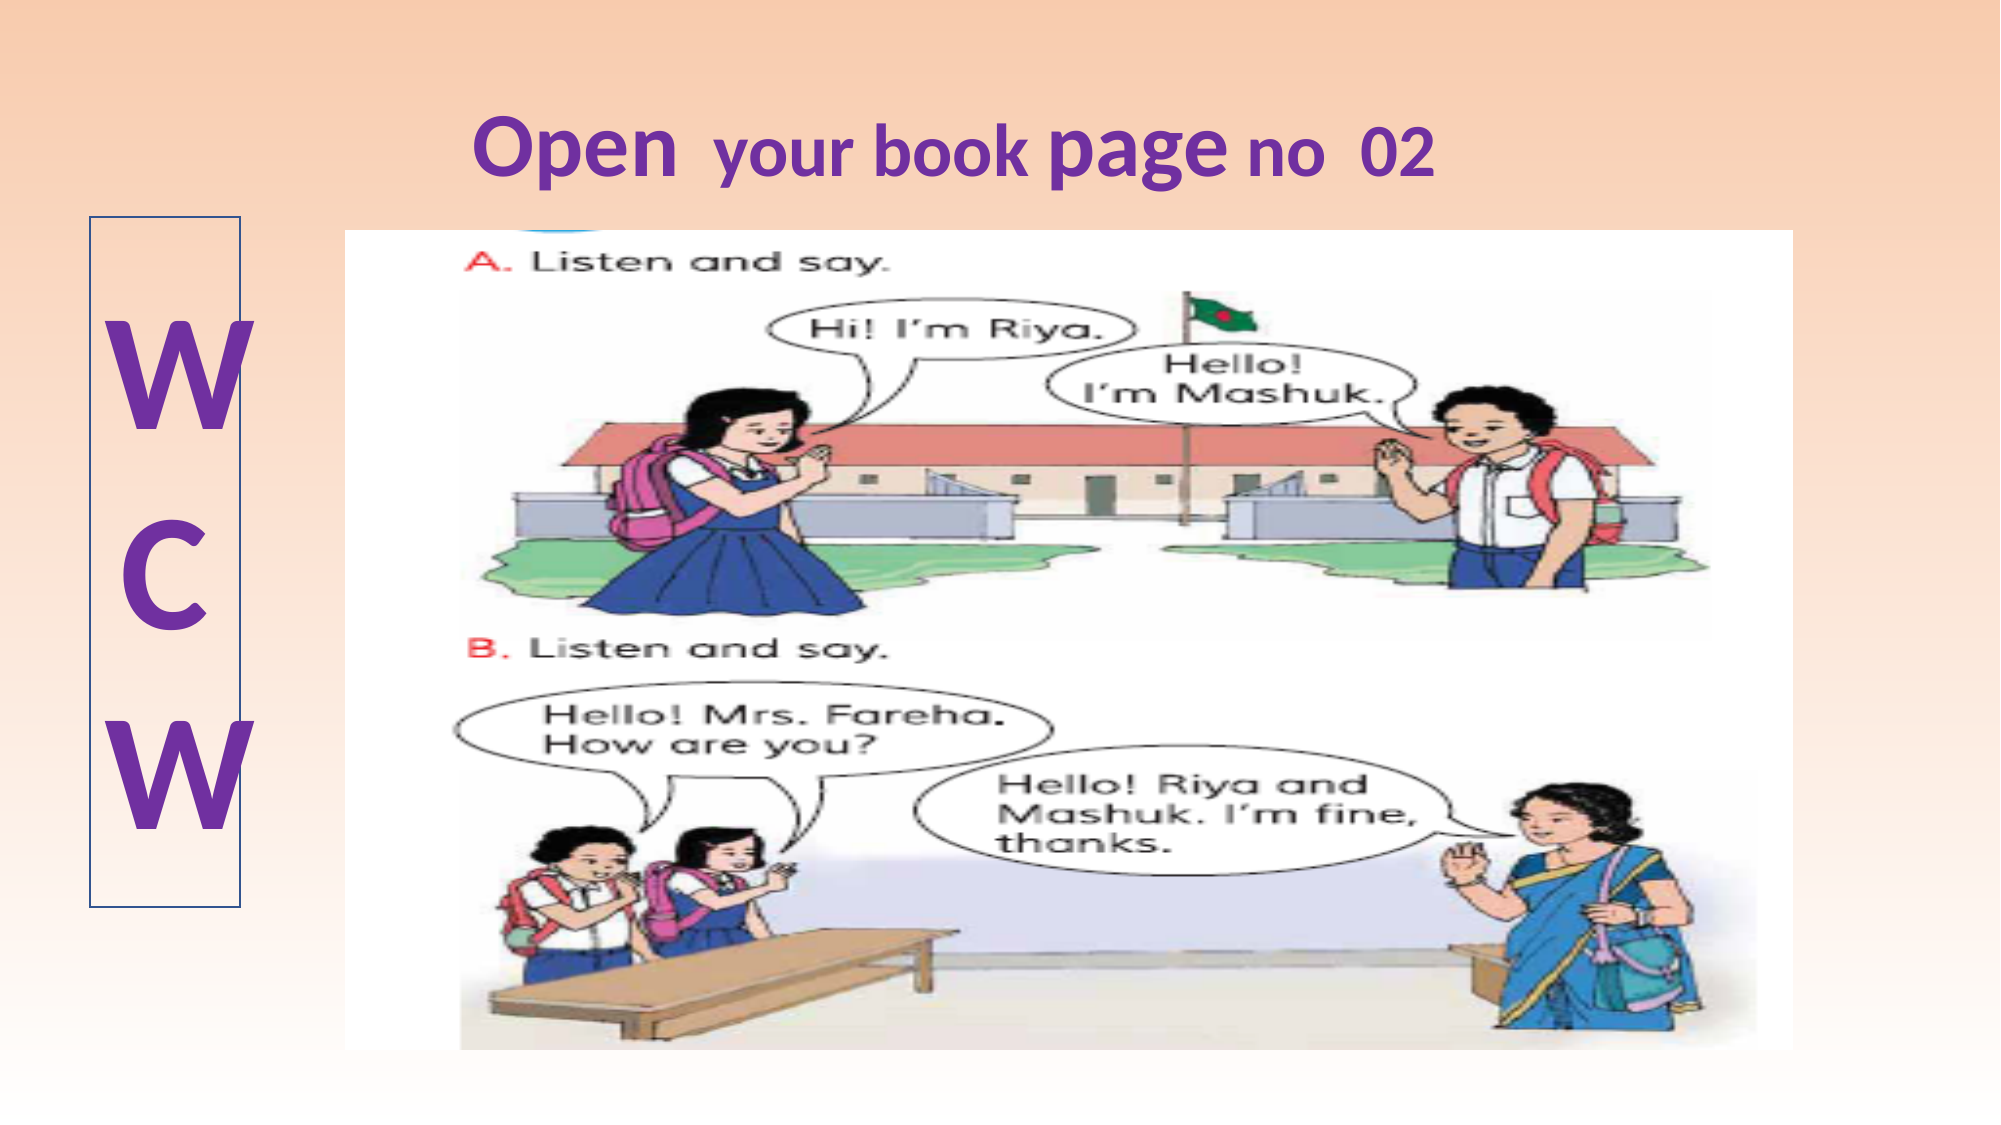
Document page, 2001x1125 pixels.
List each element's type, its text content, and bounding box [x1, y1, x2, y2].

text_box Open your book page no 02 [418, 21, 1492, 230]
text_box W C W [89, 216, 241, 908]
picture [344, 230, 1793, 1050]
